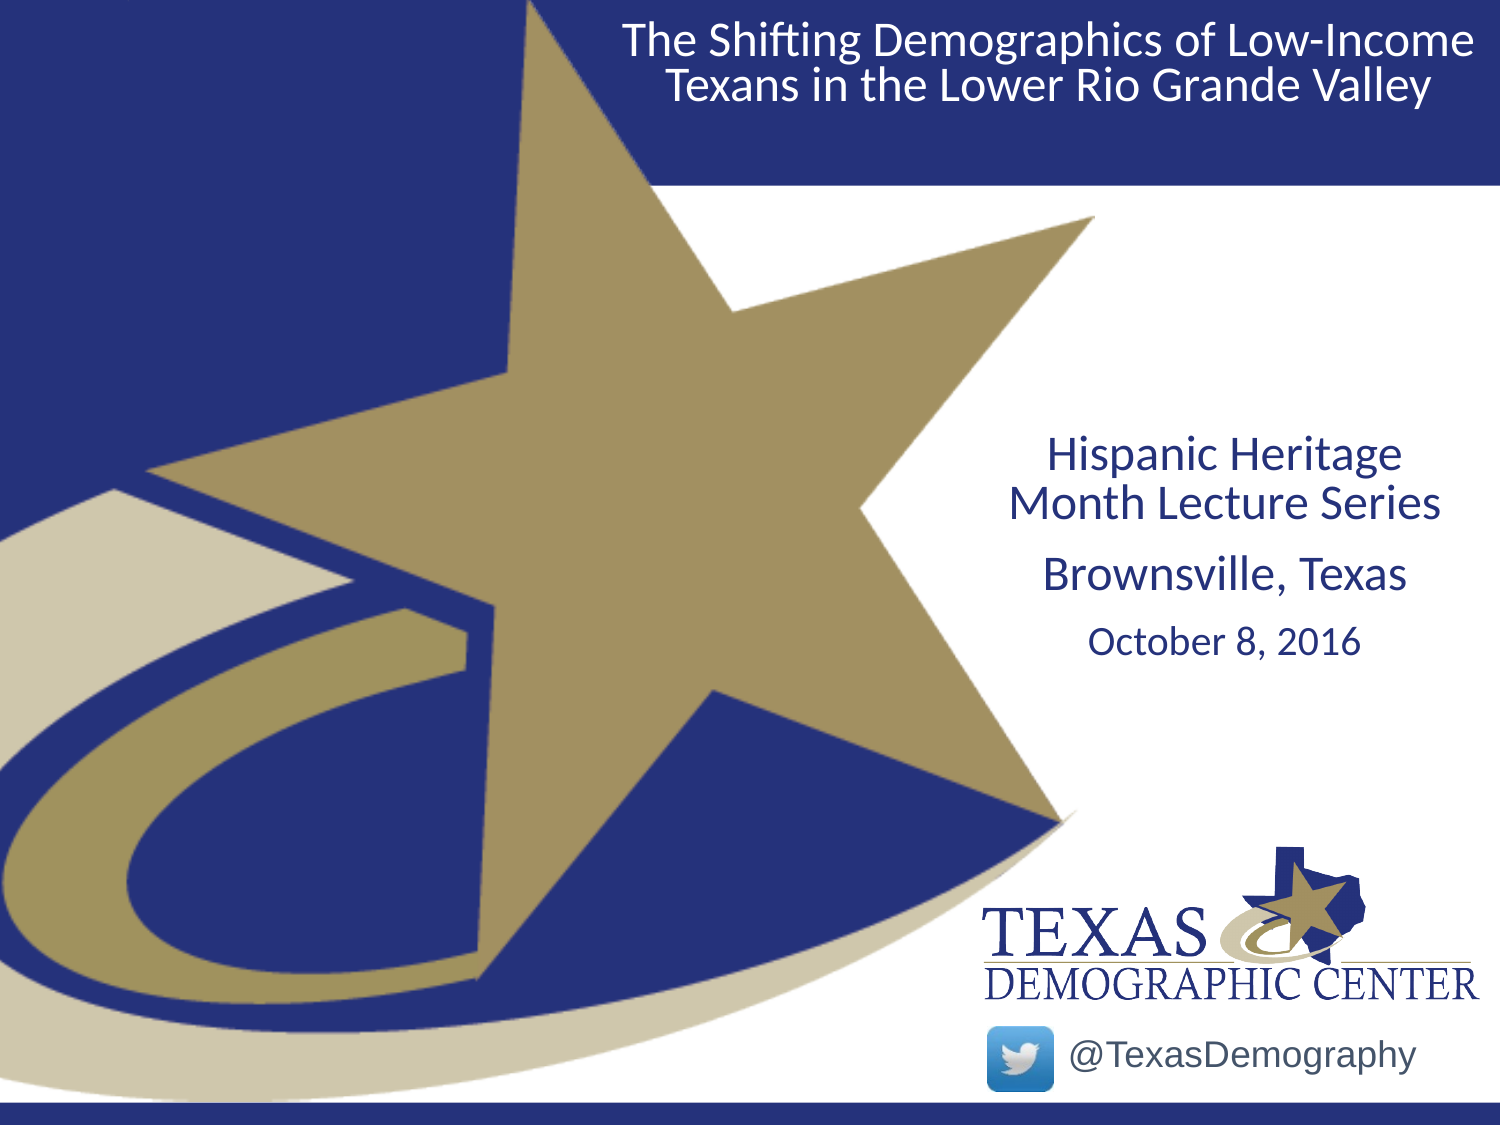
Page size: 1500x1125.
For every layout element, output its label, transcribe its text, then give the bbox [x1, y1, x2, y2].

title The Shifting Demographics of Low-Income Texans in the Lower Rio Grande Valley [575, 12, 1500, 239]
subtitle Hispanic Heritage Month Lecture Series Brownsville, Texas October 8, 2016 [987, 425, 1463, 750]
picture [0, 0, 1482, 1102]
